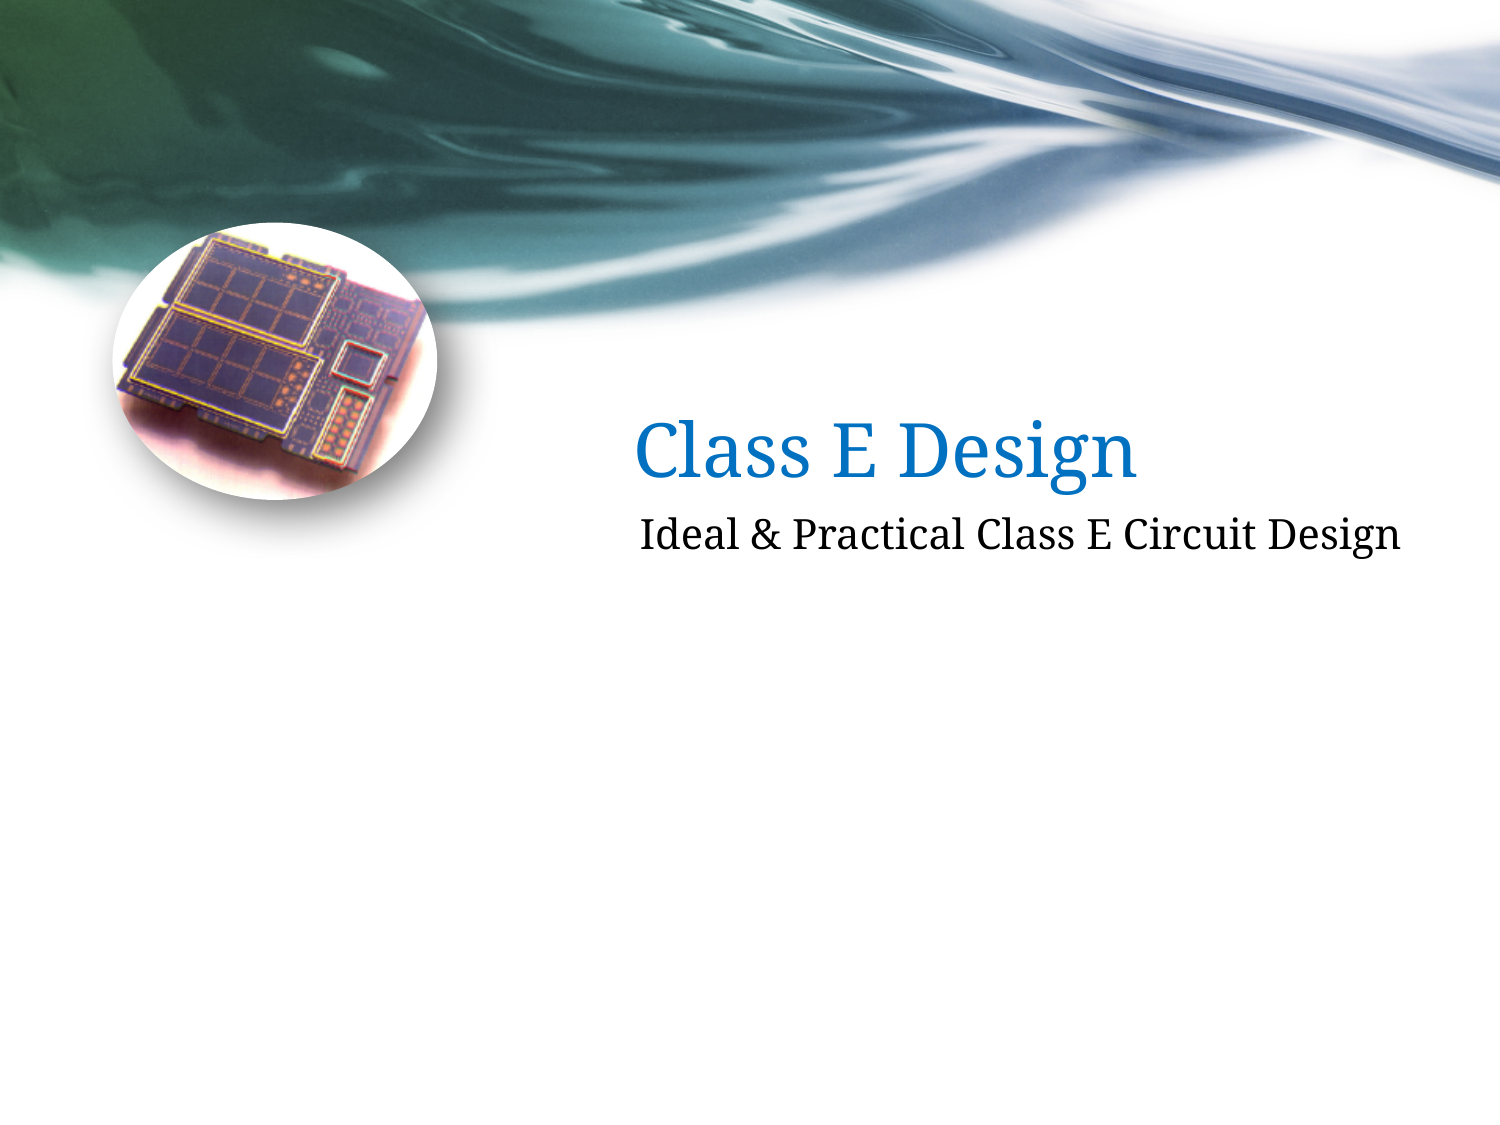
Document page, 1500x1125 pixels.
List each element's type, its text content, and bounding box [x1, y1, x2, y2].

title Class E Design [618, 312, 1456, 500]
picture [0, 0, 1500, 905]
list Ideal & Practical Class E Circuit Design [624, 500, 1463, 747]
